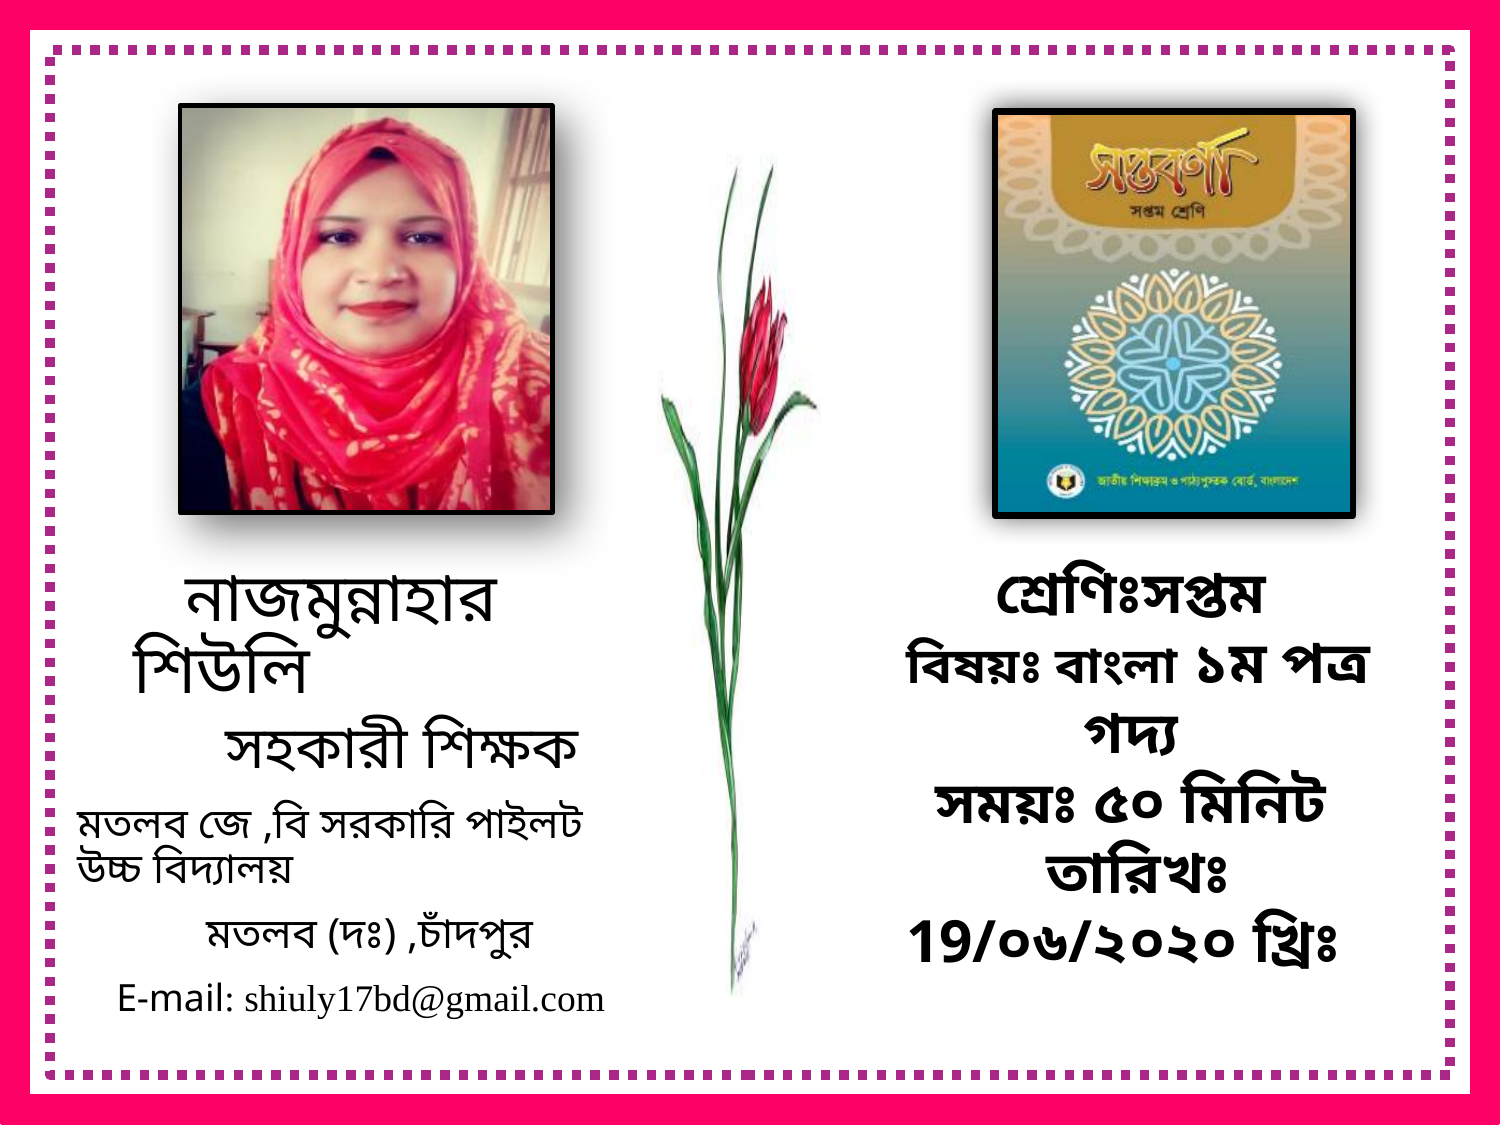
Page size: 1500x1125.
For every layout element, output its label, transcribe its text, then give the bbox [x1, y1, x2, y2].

picture [1072, 504, 1091, 513]
text_box শ্রেণিঃসপ্তম বিষয়ঃ বাংলা ১ম পত্র গদ্য সময়ঃ ৫০ মিনিট তারিখঃ 19/০৬/২০২০ খ্রিঃ [876, 547, 1401, 982]
picture [640, 128, 842, 1042]
text_box নাজমুন্নাহার শিউলি সহকারী শিক্ষক মতলব জে ,বি সরকারি পাইলট উচ্চ বিদ্যালয় মতলব (দঃ) ,চাঁদপুর E-mail: shiuly17bd@gmail.com [62, 556, 634, 1041]
picture [997, 114, 1351, 500]
picture [1051, 500, 1059, 507]
picture [182, 107, 551, 511]
